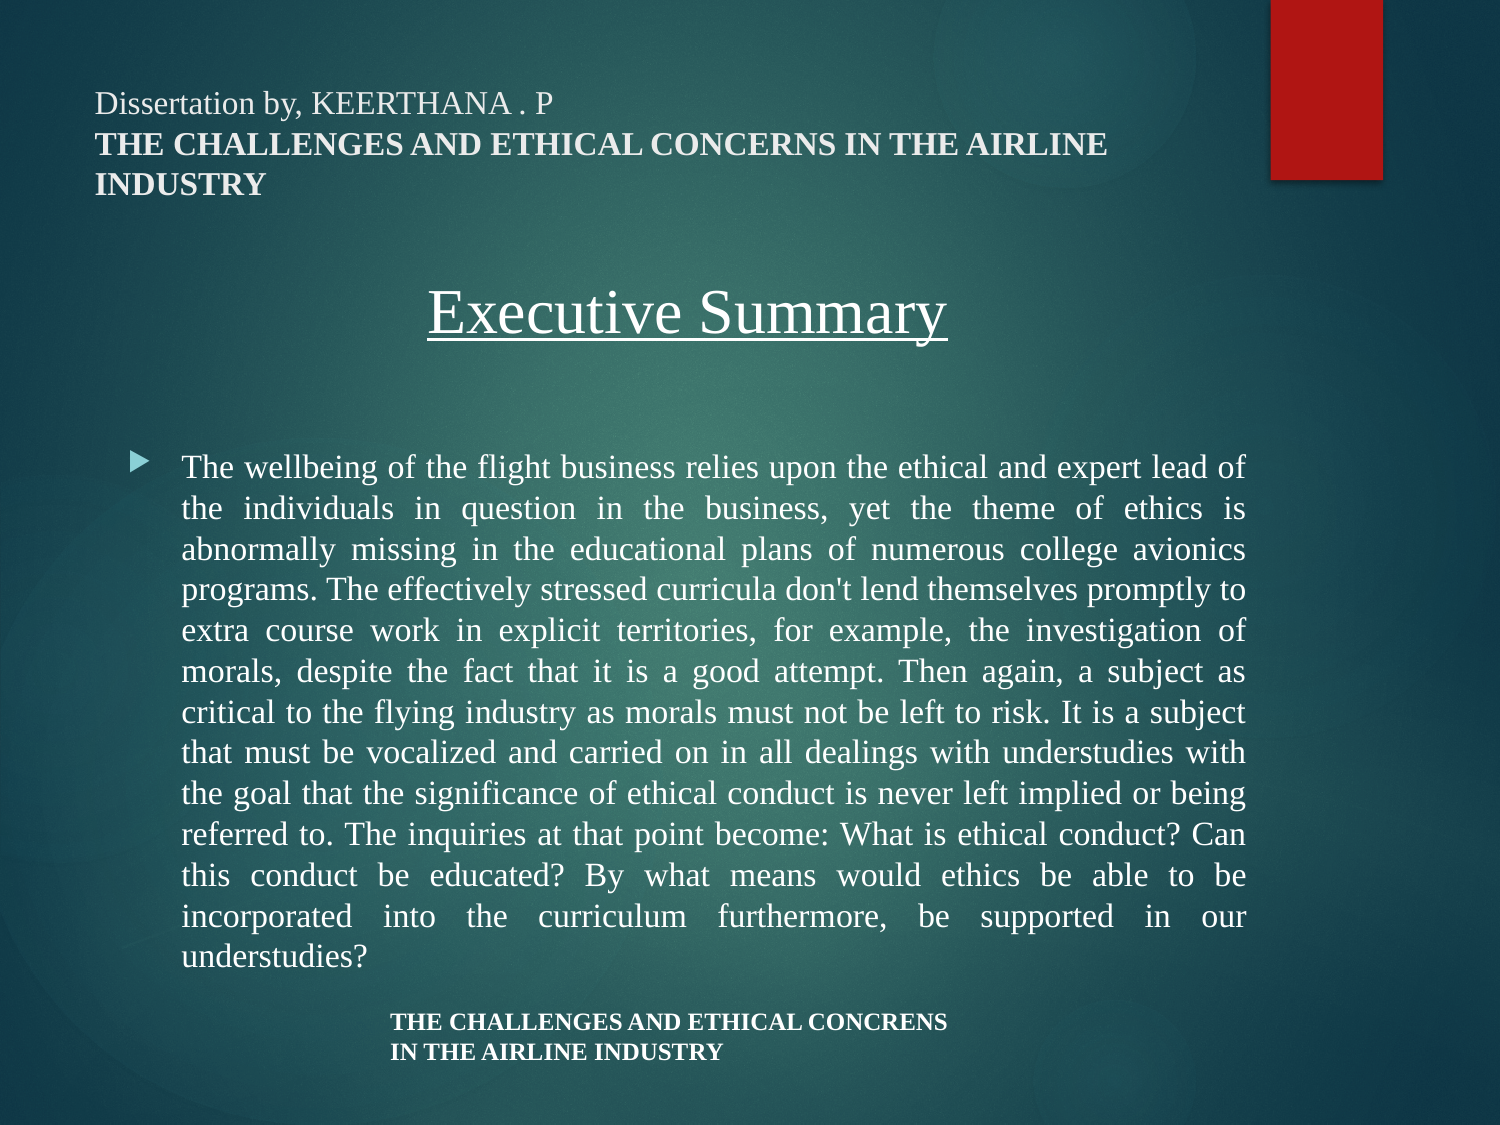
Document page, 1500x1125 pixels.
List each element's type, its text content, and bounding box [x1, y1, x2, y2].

footer THE CHALLENGES AND ETHICAL CONCRENS IN THE AIRLINE INDUSTRY [375, 1012, 988, 1103]
list Executive Summary The wellbeing of the flight business relies upon the ethical and expert lead of the individuals in question in the business, yet the theme of ethics is abnormally missing in the educational plans of numerous college avionics programs. The effectively stressed curricula don't lend themselves promptly to extra course work in explicit territories, for example, the investigation of morals, despite the fact that it is a good attempt. Then again, a subject as critical to the flying industry as morals must not be left to risk. It is a subject that must be vocalized and carried on in all dealings with understudies with the goal that the significance of ethical conduct is never left implied or being referred to. The inquiries at that point become: What is ethical conduct? Can this conduct be educated? By what means would ethics be able to be incorporated into the curriculum furthermore, be supported in our understudies? [112, 262, 1263, 988]
title Dissertation by, KEERTHANA . P THE CHALLENGES AND ETHICAL CONCERNS IN THE AIRLINE INDUSTRY [79, 74, 1237, 304]
